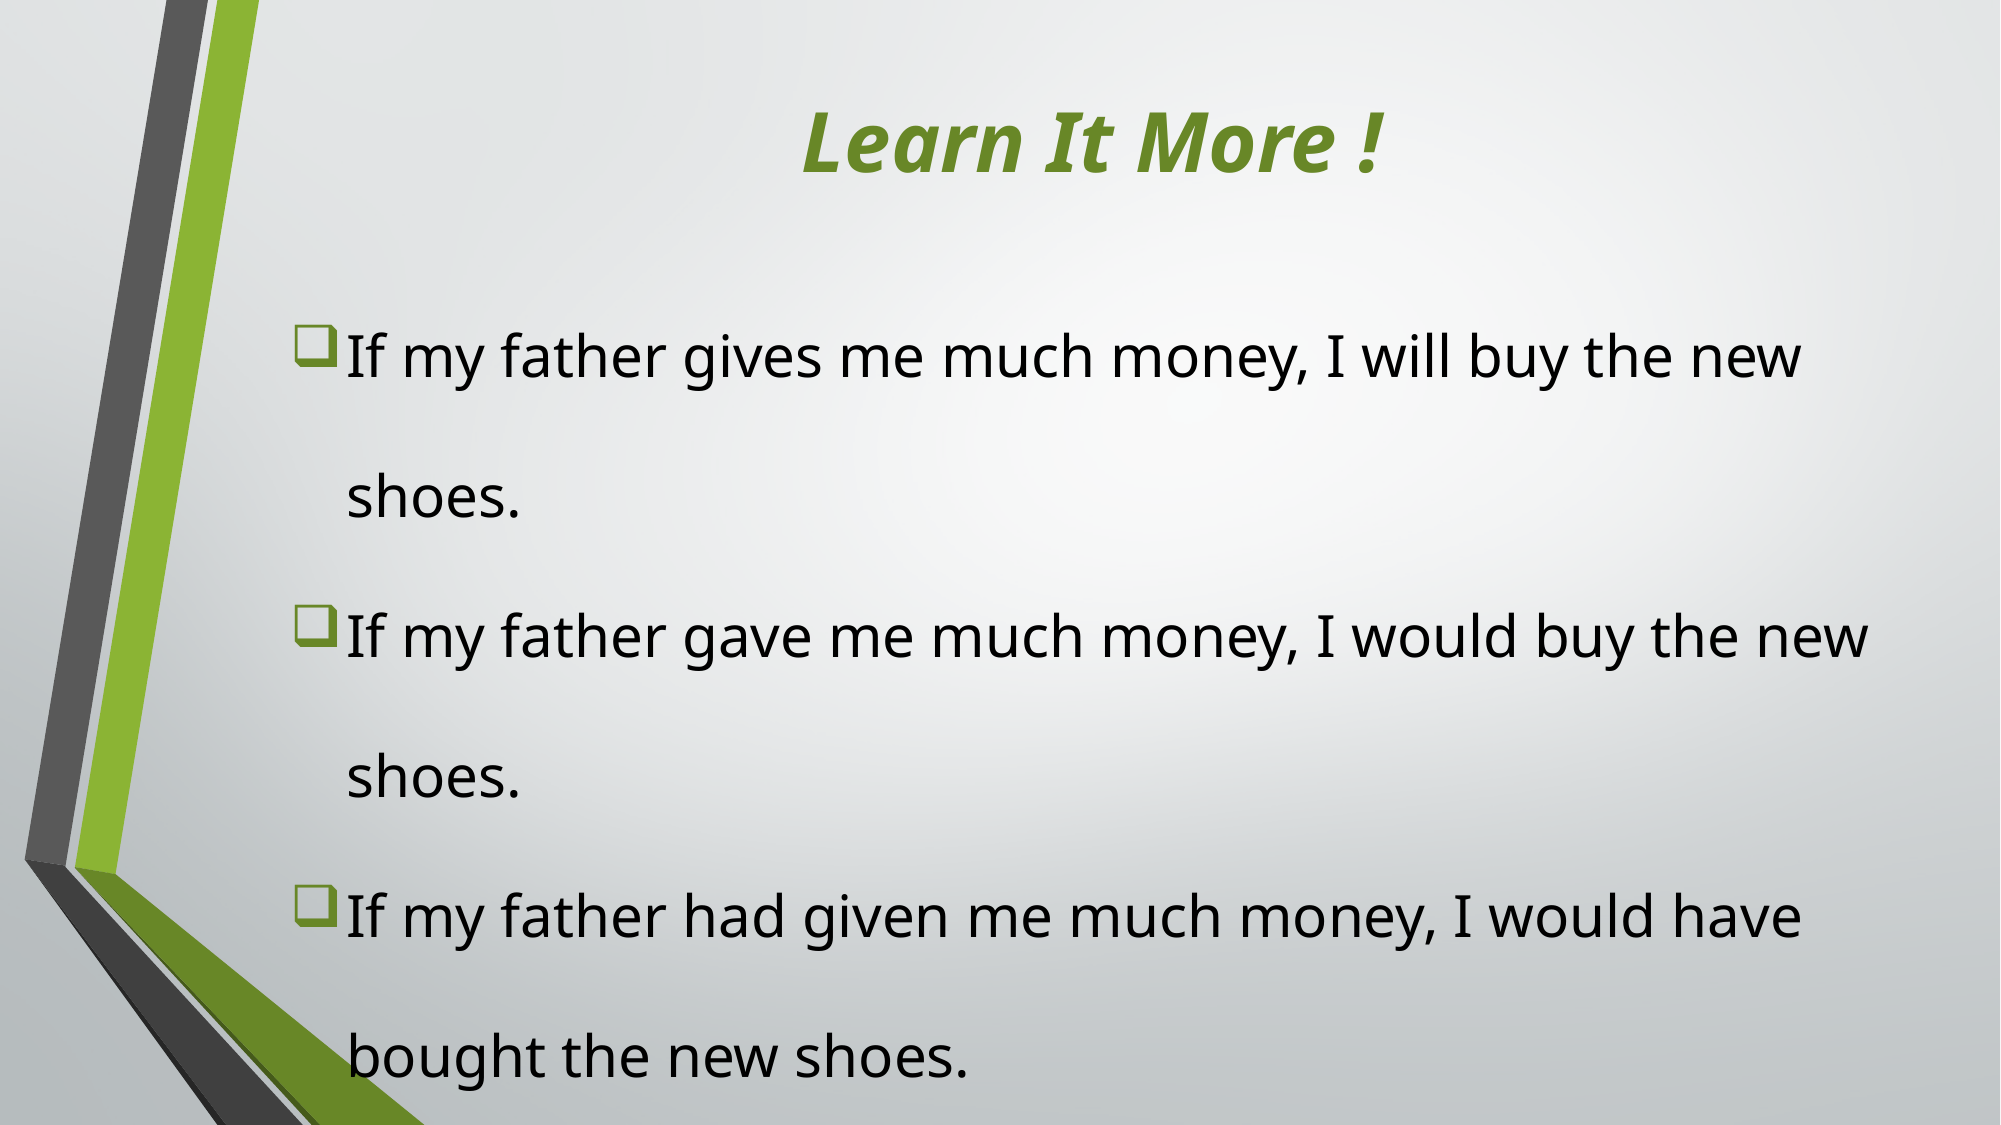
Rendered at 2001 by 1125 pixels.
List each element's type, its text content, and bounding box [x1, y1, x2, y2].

text_box Learn It More ! If my father gives me much money, I will buy the new shoes. If my father gave me much money, I would buy the new shoes. If my father had given me much money, I would have bought the new shoes. ----- 1 ----- [275, 81, 1910, 1125]
